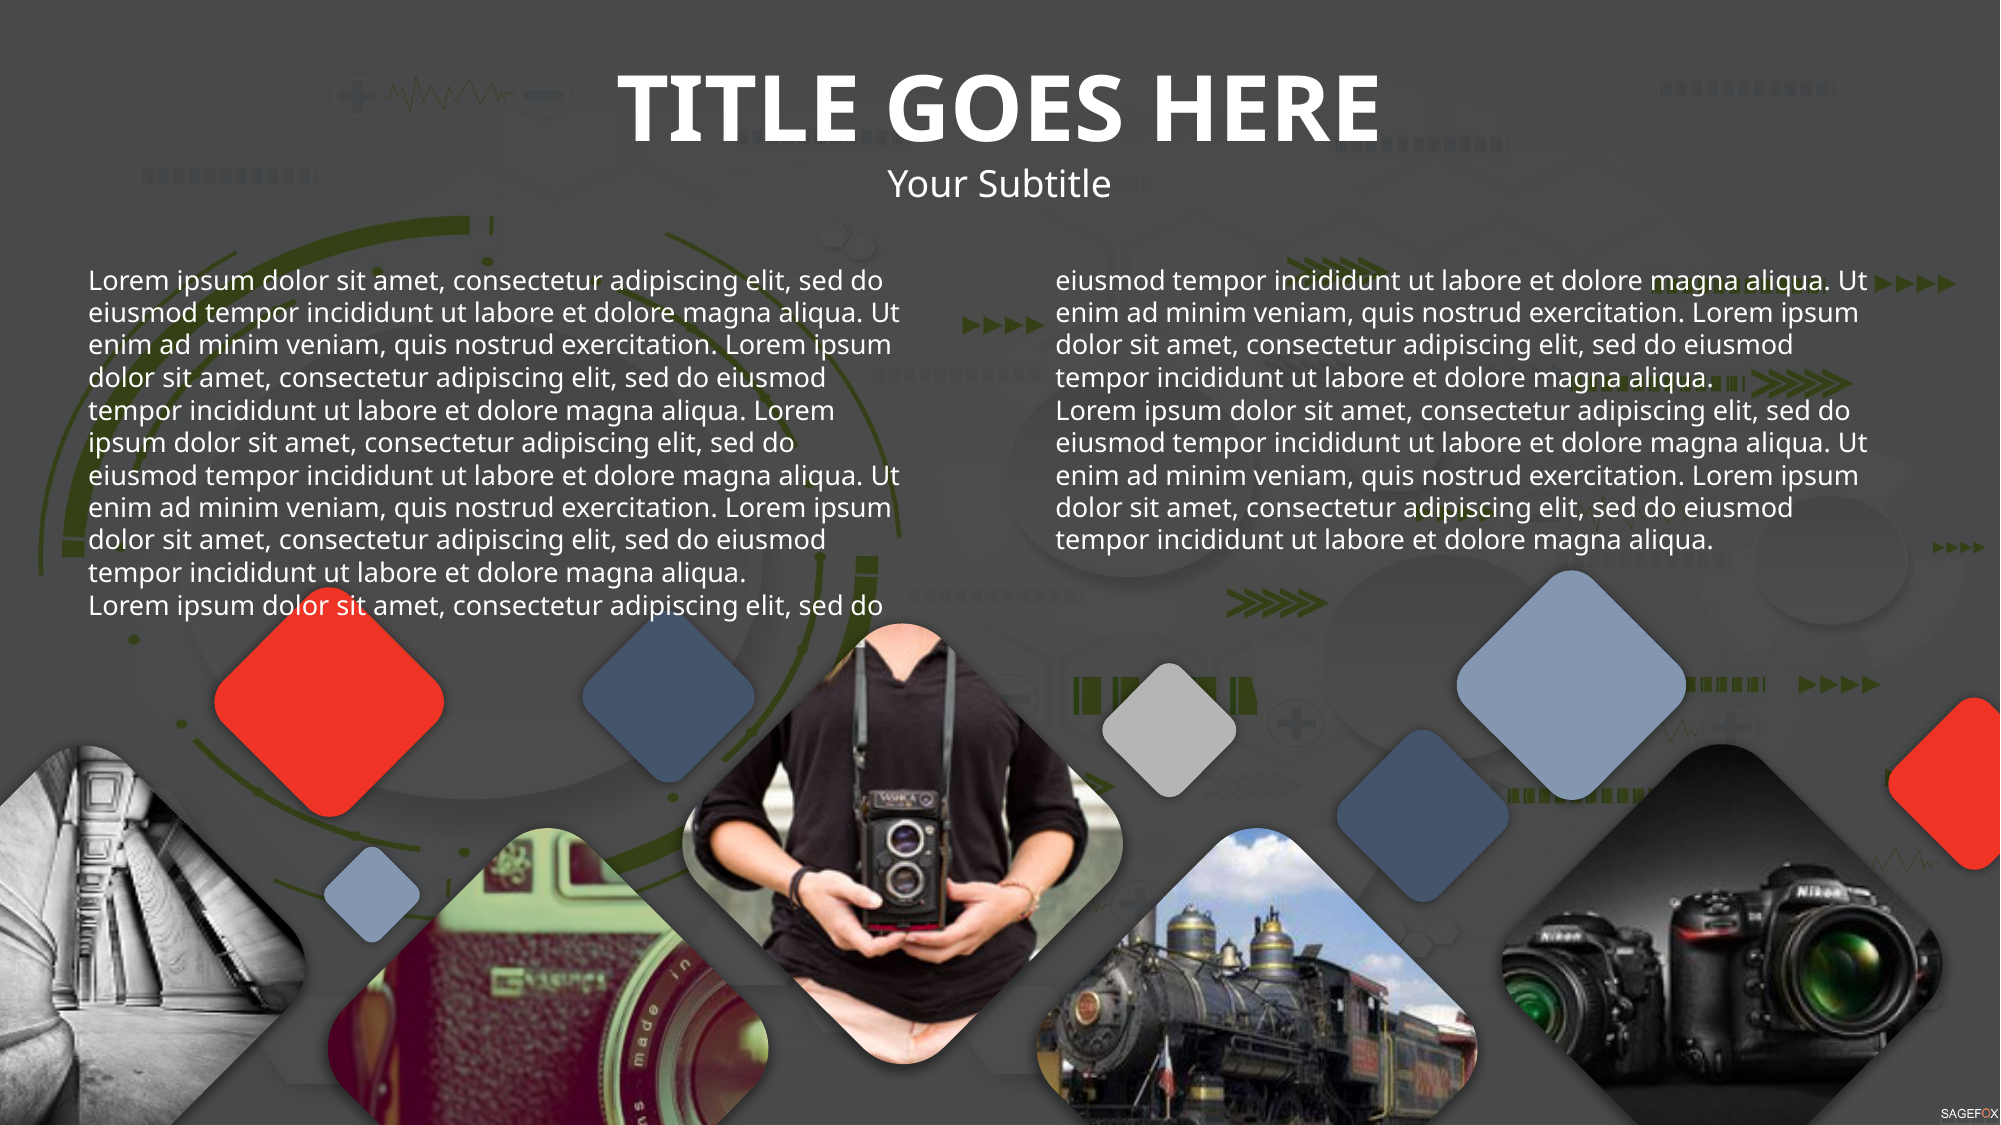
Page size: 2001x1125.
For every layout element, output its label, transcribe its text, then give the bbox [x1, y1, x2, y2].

text_box [1035, 827, 1479, 1125]
text_box [581, 643, 756, 784]
text_box [1500, 743, 1944, 1125]
text_box [326, 827, 770, 1125]
text_box Lorem ipsum dolor sit amet, consectetur adipiscing elit, sed do eiusmod tempor incididunt ut labore et dolore magna aliqua. Ut enim ad minim veniam, quis nostrud exercitation. Lorem ipsum dolor sit amet, consectetur adipiscing elit, sed do eiusmod tempor incididunt ut labore et dolore magna aliqua. Lorem ipsum dolor sit amet, consectetur adipiscing elit, sed do eiusmod tempor incididunt ut labore et dolore magna aliqua. Ut enim ad minim veniam, quis nostrud exercitation. Lorem ipsum dolor sit amet, consectetur adipiscing elit, sed do eiusmod tempor incididunt ut labore et dolore magna aliqua. Lorem ipsum dolor sit amet, consectetur adipiscing elit, sed do eiusmod tempor incididunt ut labore et dolore magna aliqua. Ut enim ad minim veniam, quis nostrud exercitation. Lorem ipsum dolor sit amet, consectetur adipiscing elit, sed do eiusmod tempor incididunt ut labore et dolore magna aliqua. Lorem ipsum dolor sit amet, consectetur adipiscing elit, sed do eiusmod tempor incididunt ut labore et dolore magna aliqua. Ut enim ad minim veniam, quis nostrud exercitation. Lorem ipsum dolor sit amet, consectetur adipiscing elit, sed do eiusmod tempor incididunt ut labore et dolore magna aliqua. [73, 255, 1888, 643]
text_box [1335, 728, 1510, 903]
text_box TITLE GOES HERE Your Subtitle [548, 42, 1452, 212]
text_box [213, 643, 445, 818]
text_box [1887, 696, 2000, 871]
text_box [1101, 662, 1238, 799]
text_box [0, 744, 307, 1125]
text_box [323, 845, 421, 944]
text_box [1455, 643, 1688, 801]
picture [0, 0, 2001, 1125]
text_box [681, 643, 1125, 1066]
